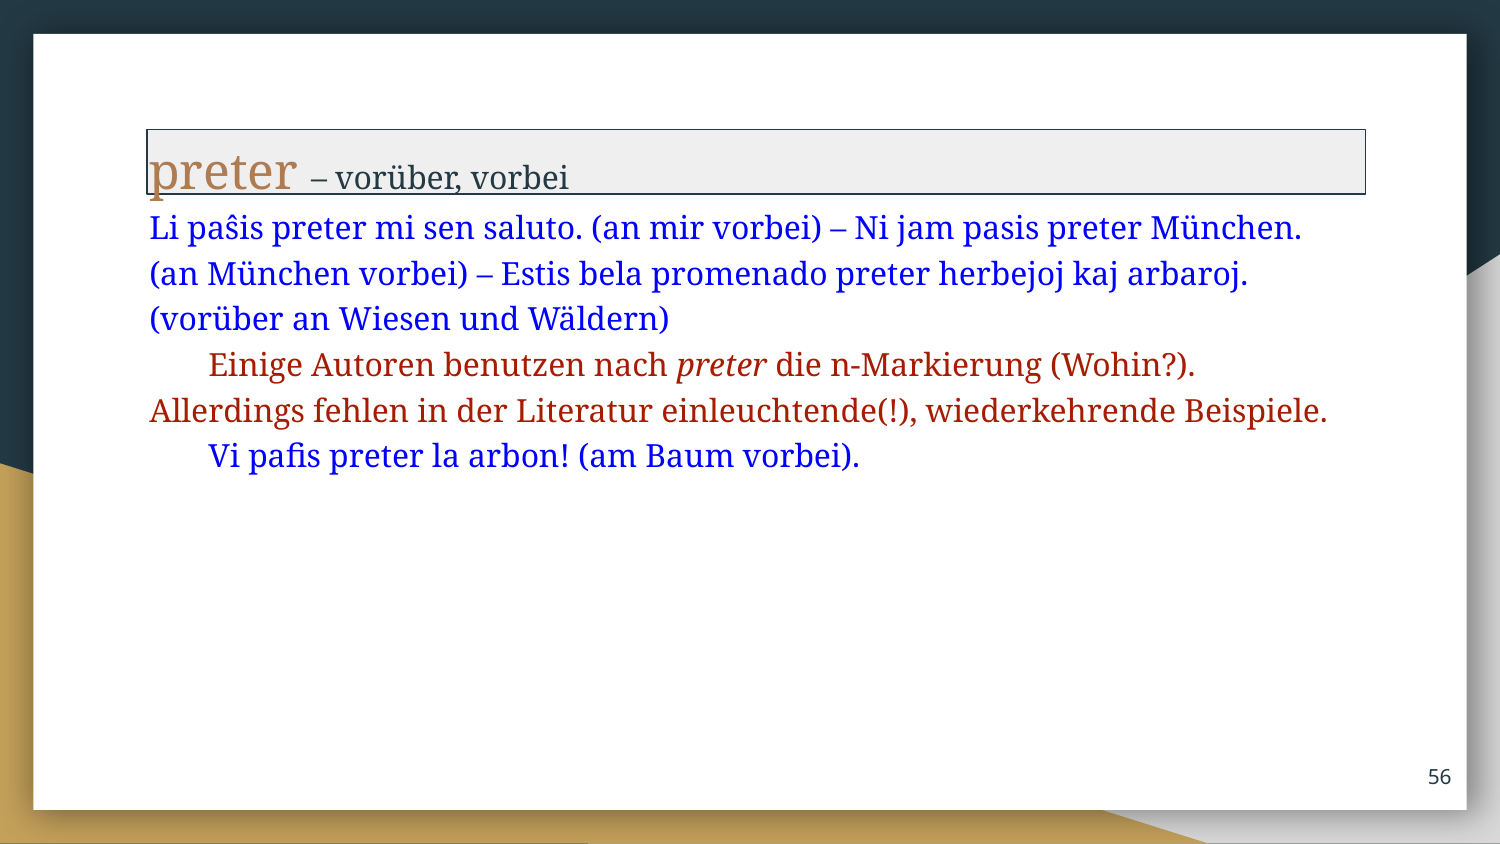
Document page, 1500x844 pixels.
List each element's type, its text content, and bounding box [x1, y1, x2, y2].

list preter – vorüber, vorbei Li paŝis preter mi sen saluto. (an mir vorbei) – Ni jam pasis preter München. (an München vorbei) – Estis bela promenado preter herbejoj kaj arbaroj. (vorüber an Wiesen und Wäldern) Einige Autoren benutzen nach preter die n-Mar­kie­rung (Wohin?). Allerdings fehlen in der Literatur einleuchtende(!), wiederkehrende Beispiele. Vi pafis preter la arbon! (am Baum vorbei). [134, 112, 1366, 722]
slide_number ‹#› [1376, 745, 1467, 810]
